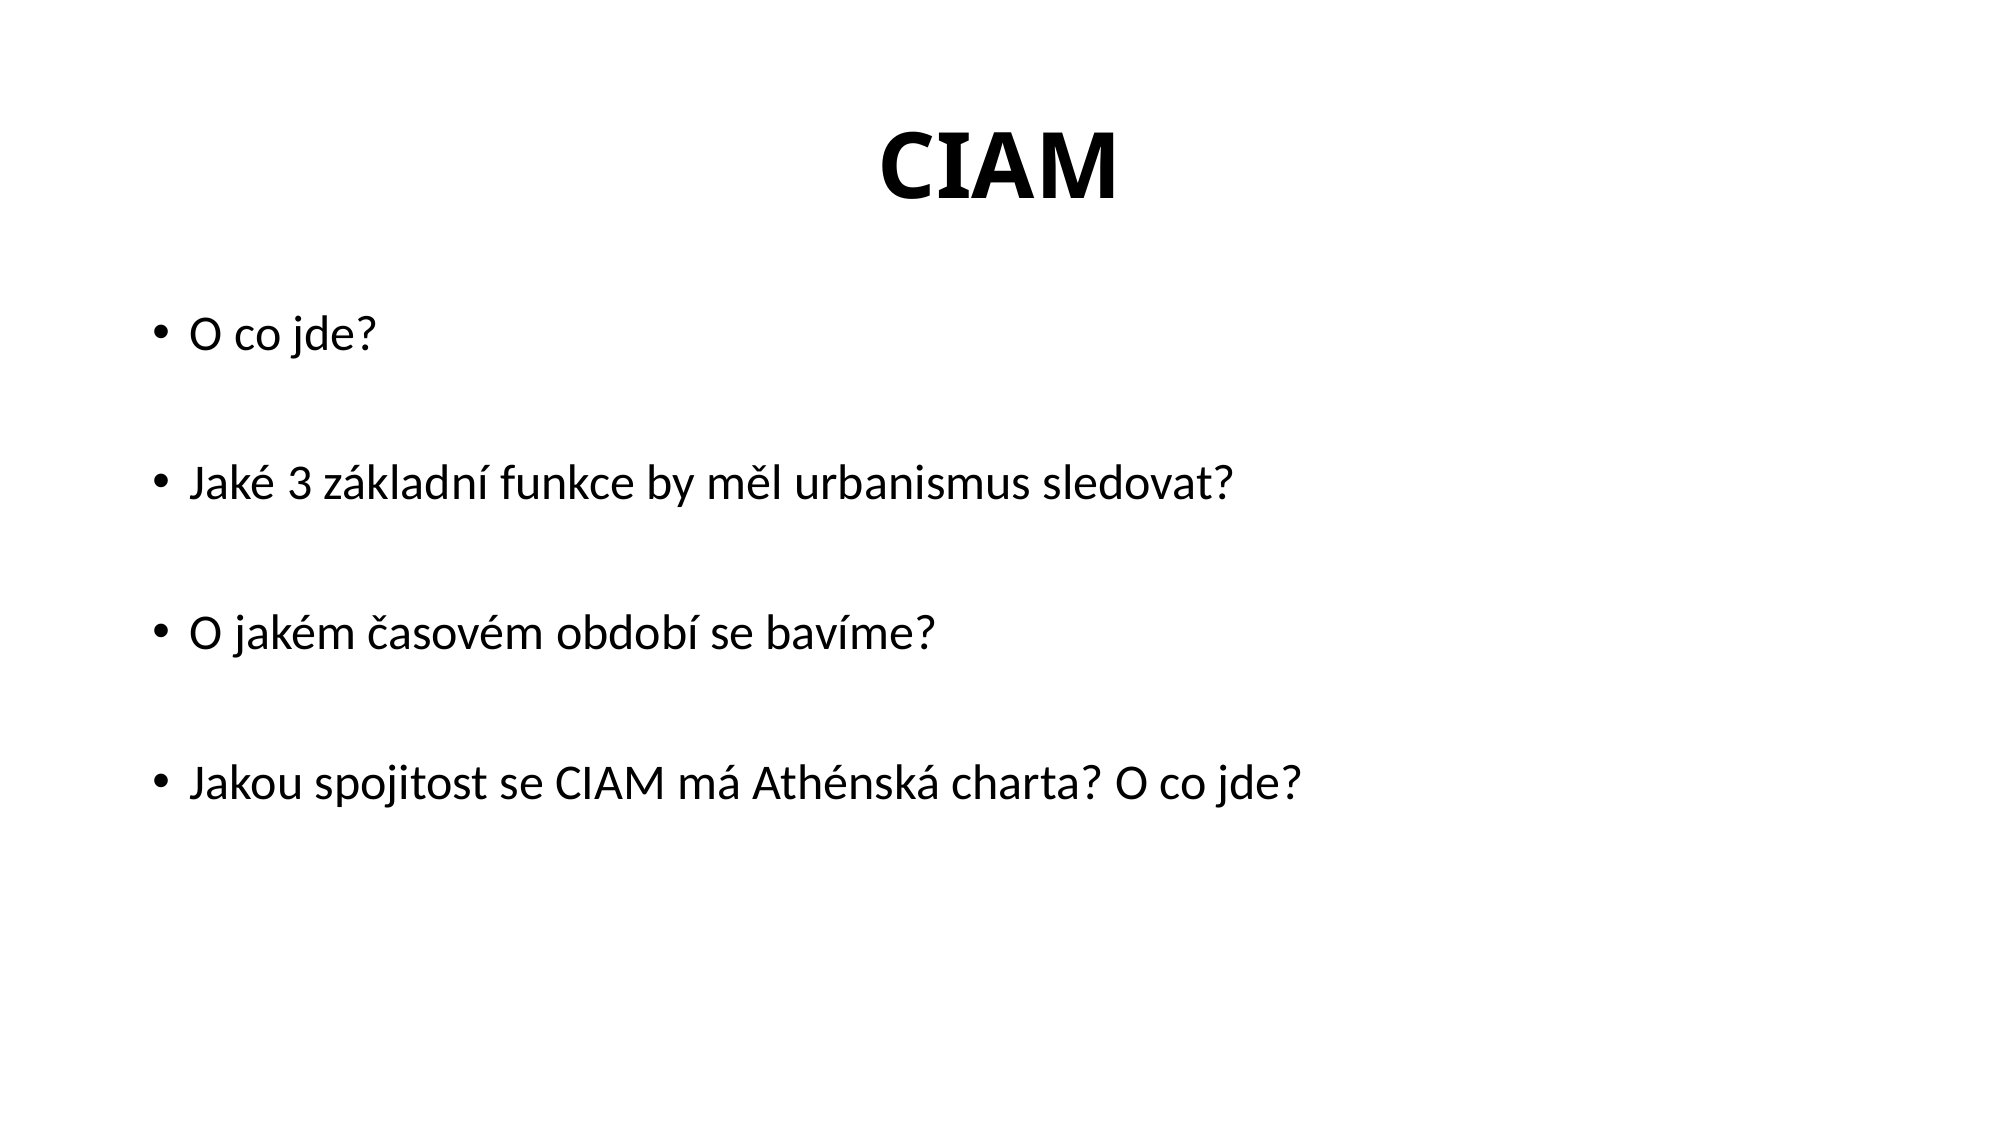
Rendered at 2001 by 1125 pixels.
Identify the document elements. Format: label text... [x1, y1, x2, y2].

list O co jde? Jaké 3 základní funkce by měl urbanismus sledovat? O jakém časovém období se bavíme? Jakou spojitost se CIAM má Athénská charta? O co jde? [137, 299, 1863, 1014]
title CIAM [137, 59, 1863, 278]
